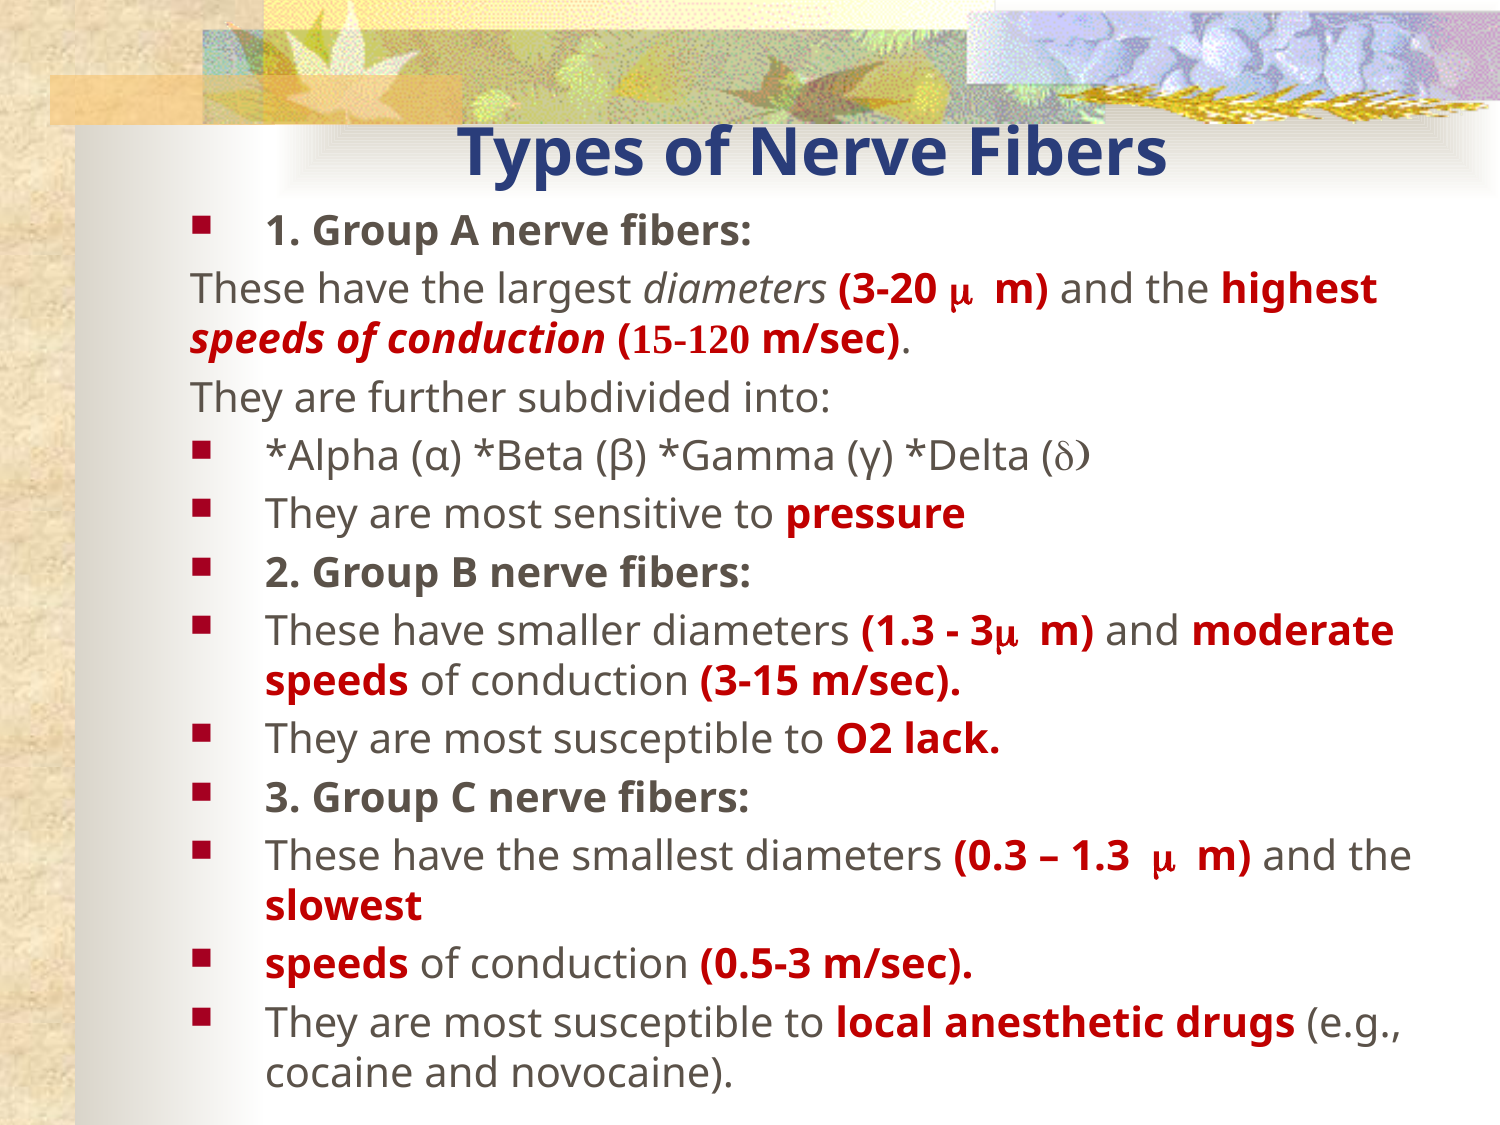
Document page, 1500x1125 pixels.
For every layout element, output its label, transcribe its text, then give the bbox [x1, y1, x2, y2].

picture [0, 0, 1500, 1125]
list 1. Group A nerve fibers: These have the largest diameters (3-20 m m) and the highest speeds of conduction (15-120 m/sec). They are further subdivided into: *Alpha (α) *Beta (β) *Gamma (γ) *Delta (d) They are most sensitive to pressure 2. Group B nerve fibers: These have smaller diameters (1.3 - 3m m) and moderate speeds of conduction (3-15 m/sec). They are most susceptible to O2 lack. 3. Group C nerve fibers: These have the smallest diameters (0.3 – 1.3 m m) and the slowest speeds of conduction (0.5-3 m/sec). They are most susceptible to local anesthetic drugs (e.g., cocaine and novocaine). [174, 196, 1451, 1125]
title Types of Nerve Fibers [174, 125, 1451, 196]
